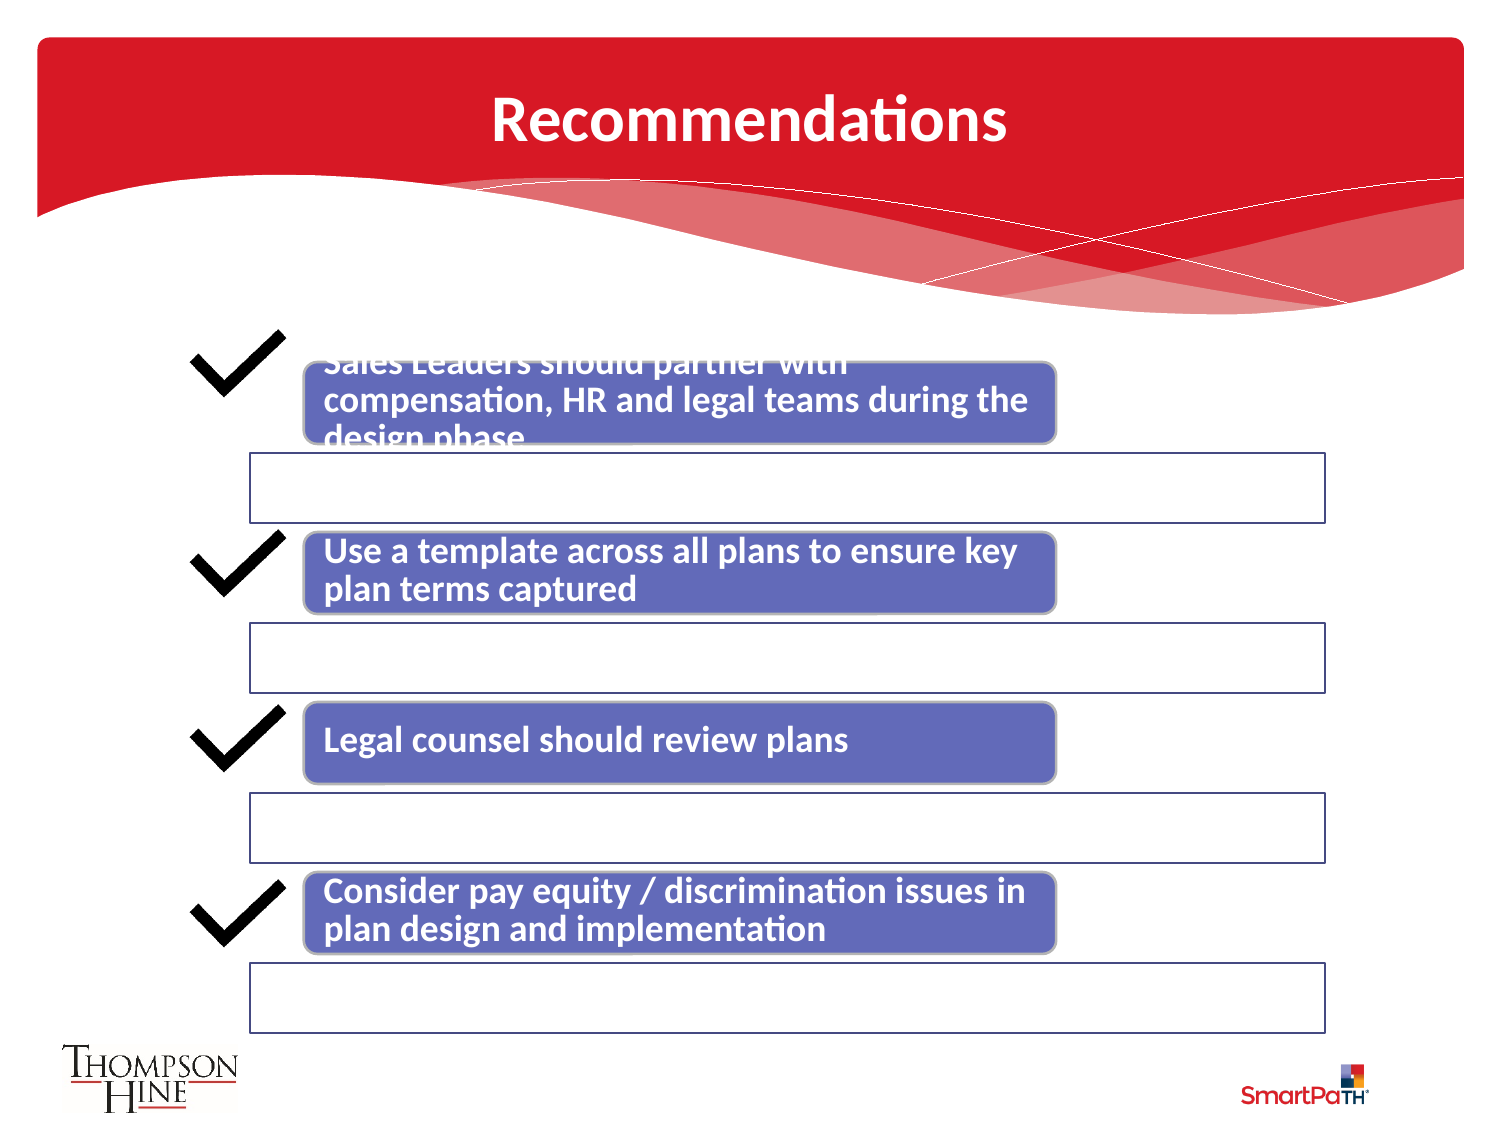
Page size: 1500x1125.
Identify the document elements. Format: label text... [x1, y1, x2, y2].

picture [1237, 1059, 1369, 1125]
picture [187, 512, 288, 613]
picture [187, 312, 288, 413]
title Recommendations [75, 37, 1425, 193]
picture [187, 862, 288, 963]
picture [187, 687, 288, 788]
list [249, 352, 1326, 1034]
picture [62, 1044, 238, 1113]
